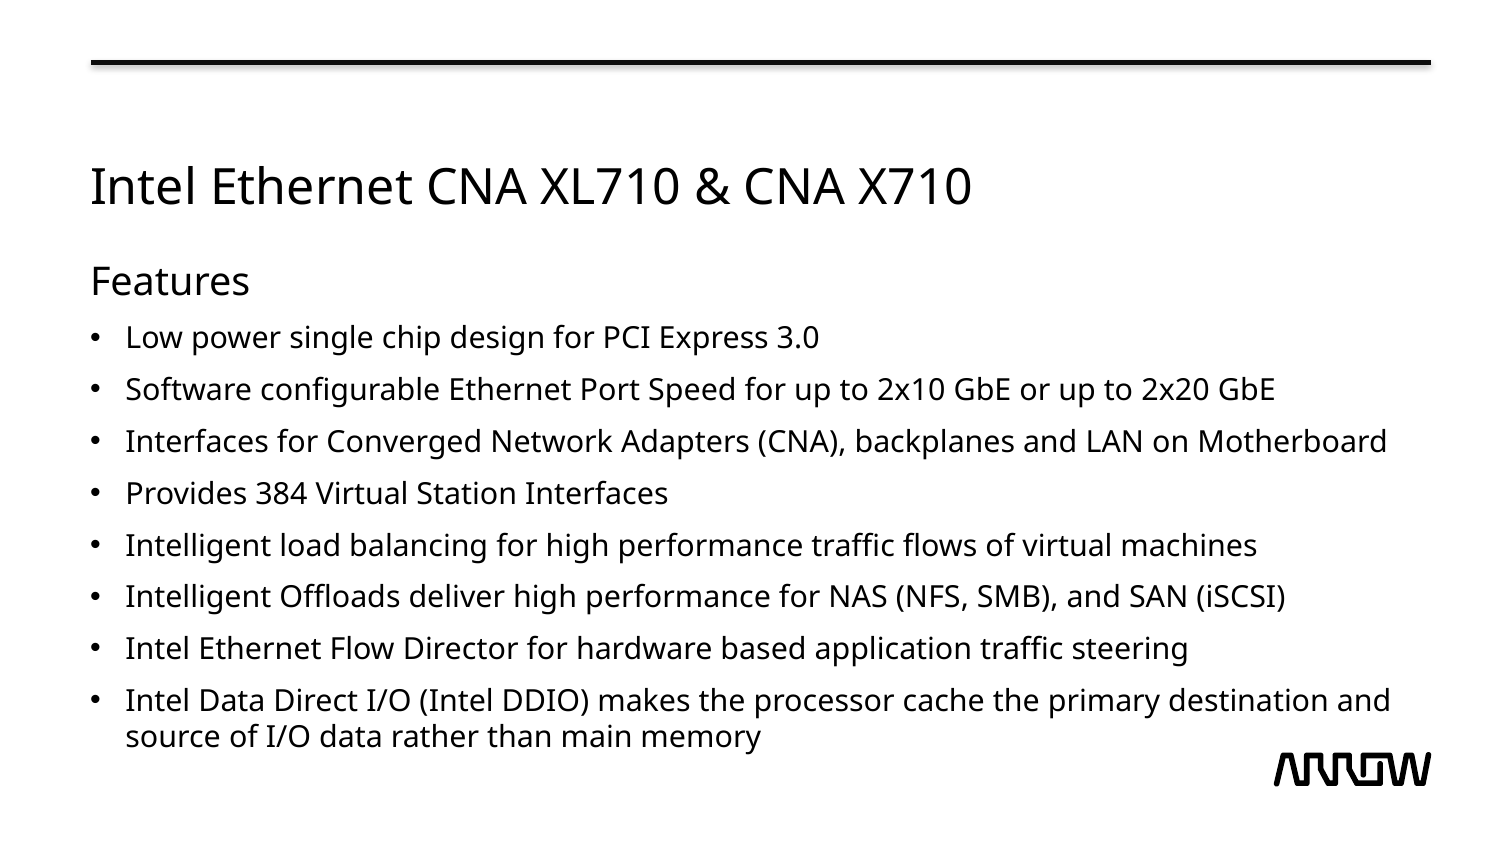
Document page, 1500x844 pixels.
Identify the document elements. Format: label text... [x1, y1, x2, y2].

list Features Low power single chip design for PCI Express 3.0 Software configurable Ethernet Port Speed for up to 2x10 GbE or up to 2x20 GbE Interfaces for Converged Network Adapters (CNA), backplanes and LAN on Motherboard Provides 384 Virtual Station Interfaces Intelligent load balancing for high performance traffic flows of virtual machines Intelligent Offloads deliver high performance for NAS (NFS, SMB), and SAN (iSCSI) Intel Ethernet Flow Director for hardware based application traffic steering Intel Data Direct I/O (Intel DDIO) makes the processor cache the primary destination and source of I/O data rather than main memory [75, 248, 1425, 792]
title Intel Ethernet CNA XL710 & CNA X710 [75, 111, 1425, 248]
